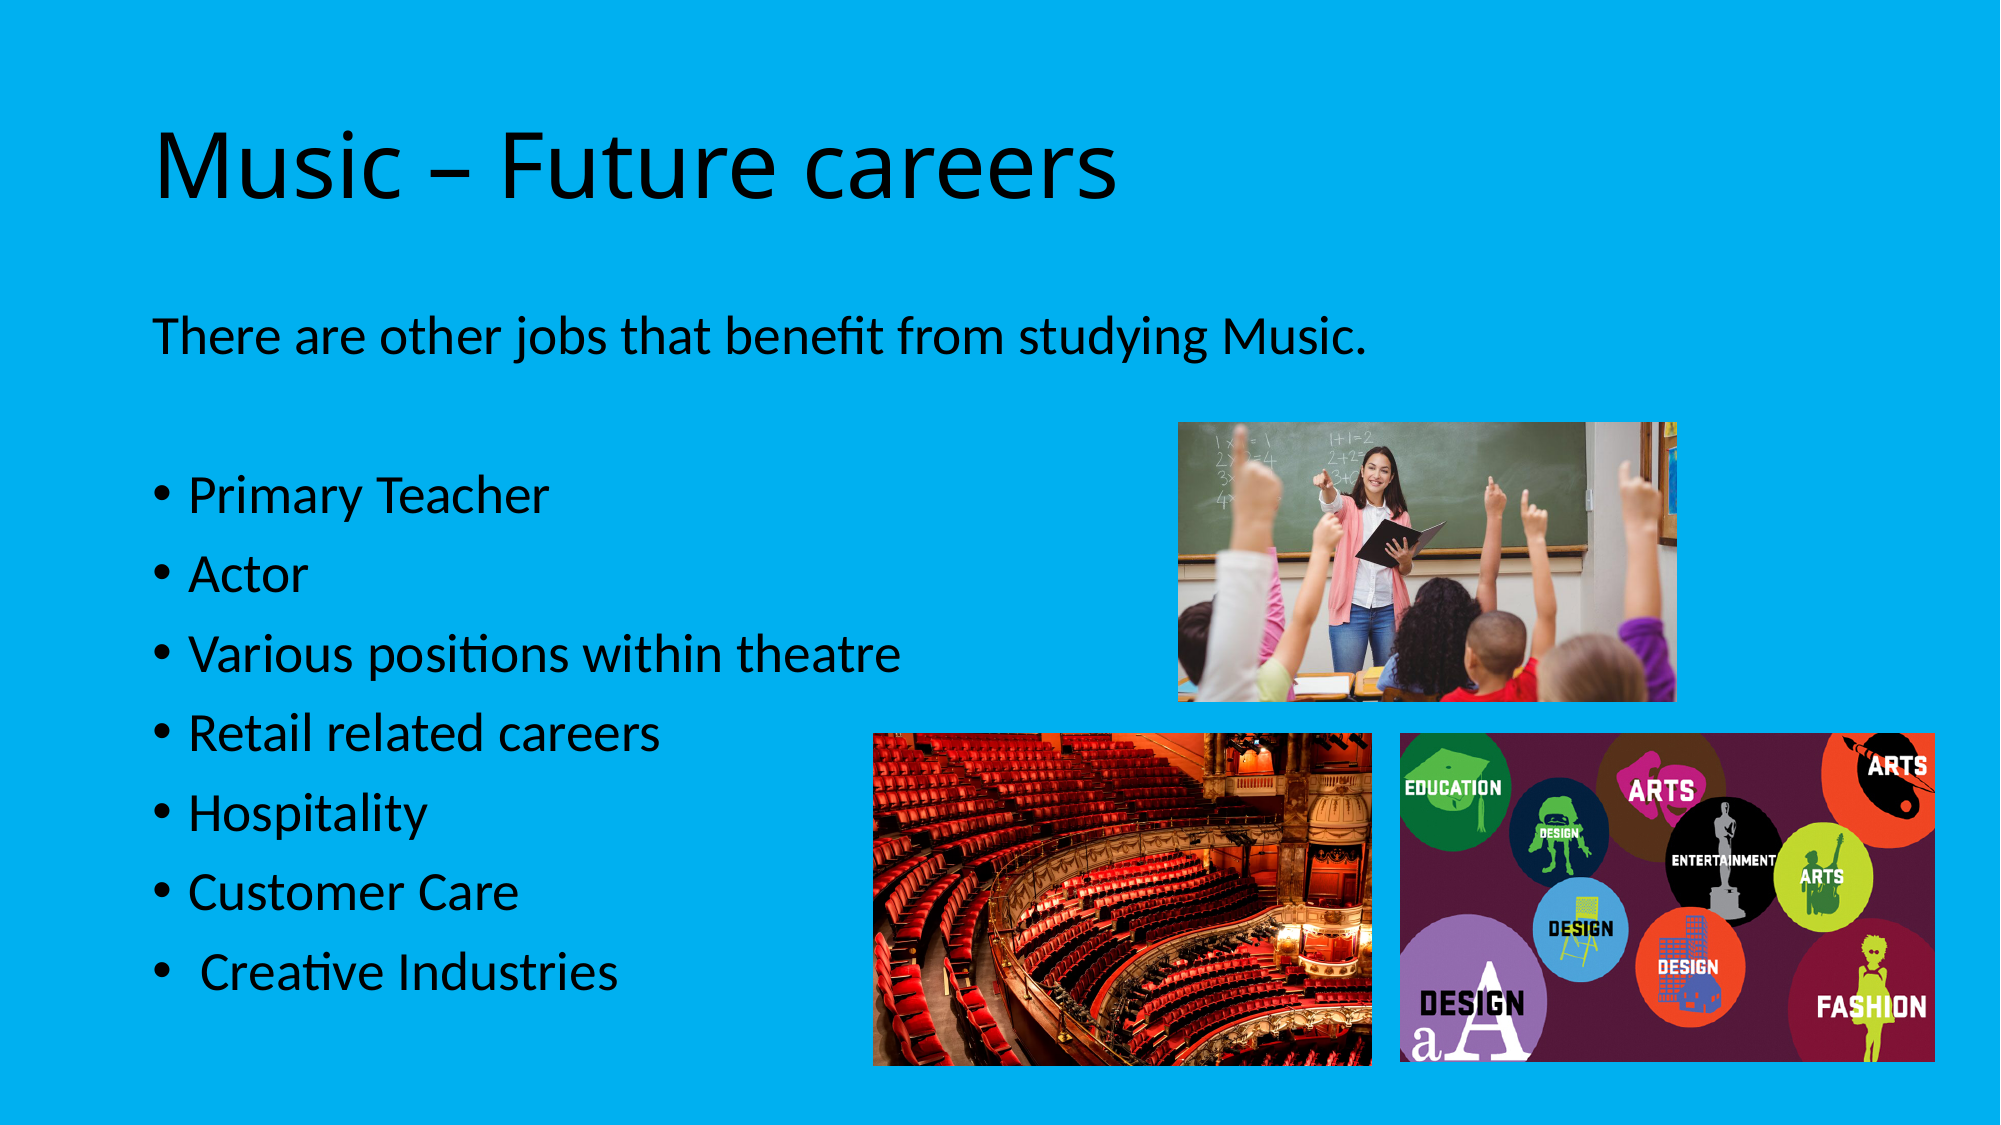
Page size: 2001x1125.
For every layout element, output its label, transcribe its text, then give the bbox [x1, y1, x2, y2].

list There are other jobs that benefit from studying Music. Primary Teacher Actor Various positions within theatre Retail related careers Hospitality Customer Care Creative Industries [137, 299, 1863, 1014]
picture [1179, 423, 1676, 701]
title Music – Future careers [137, 59, 1863, 278]
picture [1401, 734, 1934, 1061]
picture [874, 734, 1371, 1065]
